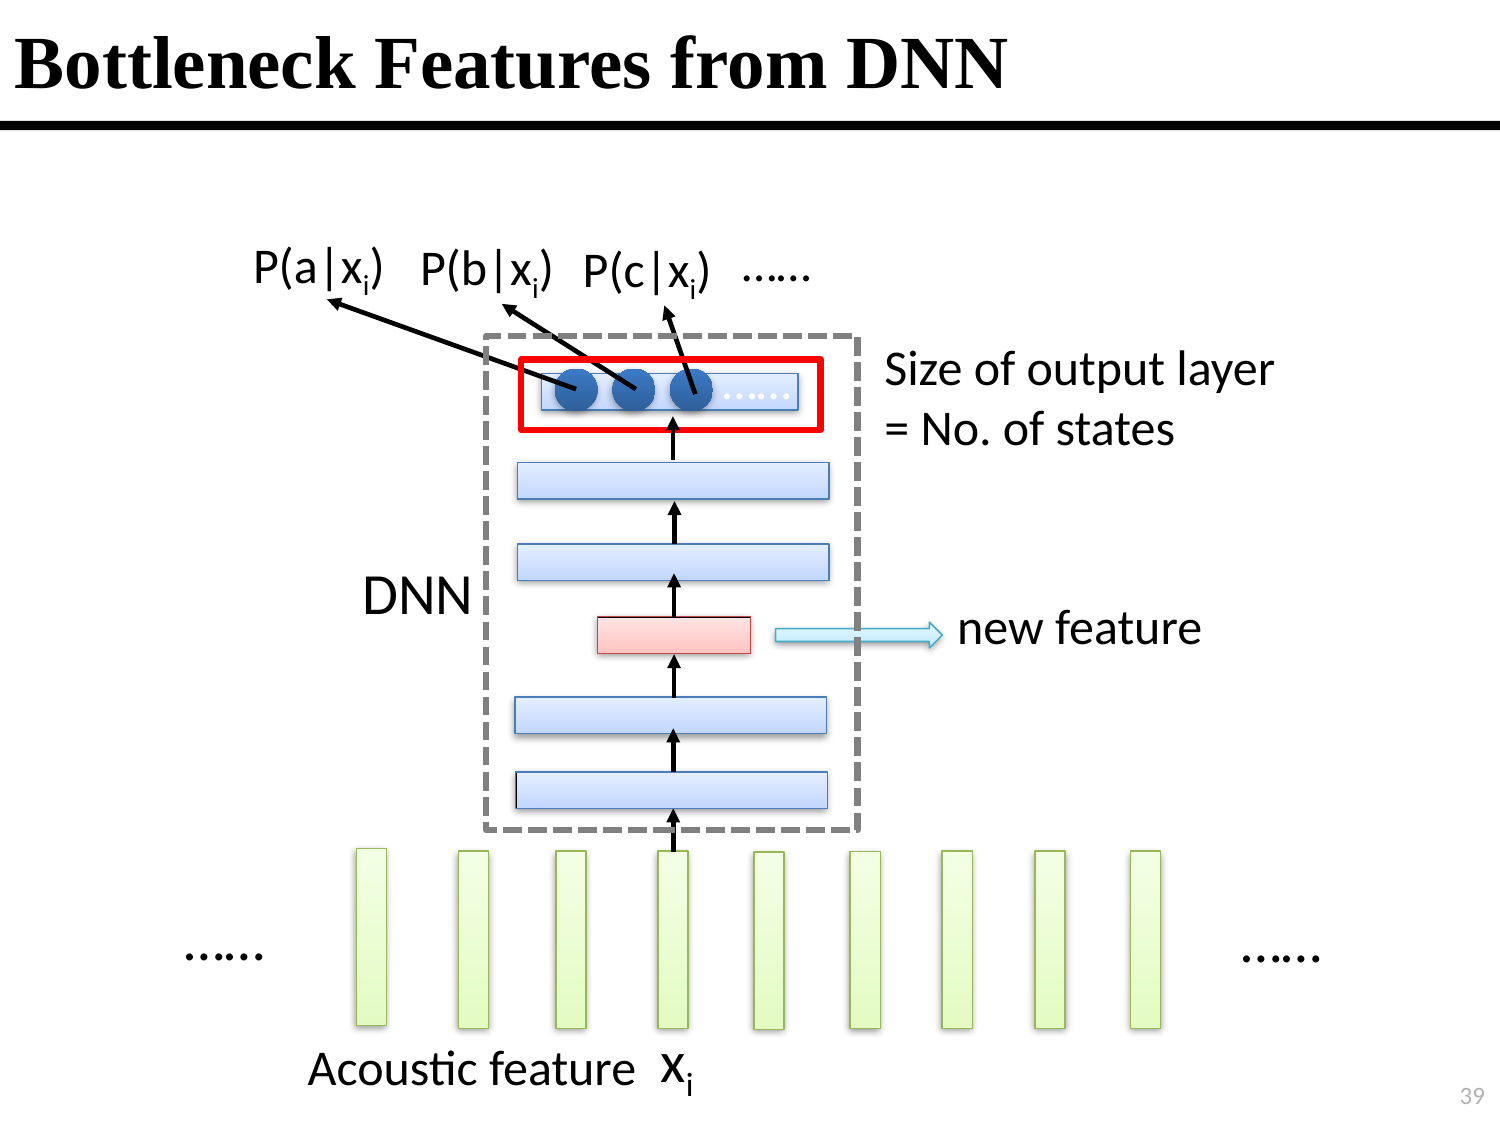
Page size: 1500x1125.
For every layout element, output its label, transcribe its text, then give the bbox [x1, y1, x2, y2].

text_box …… [150, 894, 300, 979]
slide_number 39 [1162, 1065, 1500, 1125]
text_box [1034, 850, 1066, 1029]
text_box [849, 851, 881, 1029]
text_box [753, 851, 785, 1030]
text_box [657, 850, 689, 1016]
text_box [858, 621, 943, 649]
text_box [664, 305, 696, 395]
text_box xi [627, 1016, 727, 1112]
text_box P(a|xi) [238, 225, 466, 309]
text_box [326, 299, 577, 390]
text_box [356, 848, 387, 1026]
text_box …… [1206, 896, 1356, 982]
text_box DNN [322, 548, 488, 634]
text_box P(c|xi) [567, 229, 761, 313]
text_box Acoustic feature [292, 1027, 654, 1103]
text_box [941, 850, 973, 1029]
text_box P(b|xi) [405, 228, 599, 297]
text_box [484, 334, 860, 832]
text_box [501, 303, 636, 390]
text_box …… [727, 224, 865, 300]
text_box [458, 850, 489, 1027]
text_box Size of output layer = No. of states [869, 328, 1325, 463]
text_box [1130, 850, 1161, 1029]
text_box [555, 850, 587, 1027]
title Bottleneck Features from DNN [0, 0, 1500, 119]
